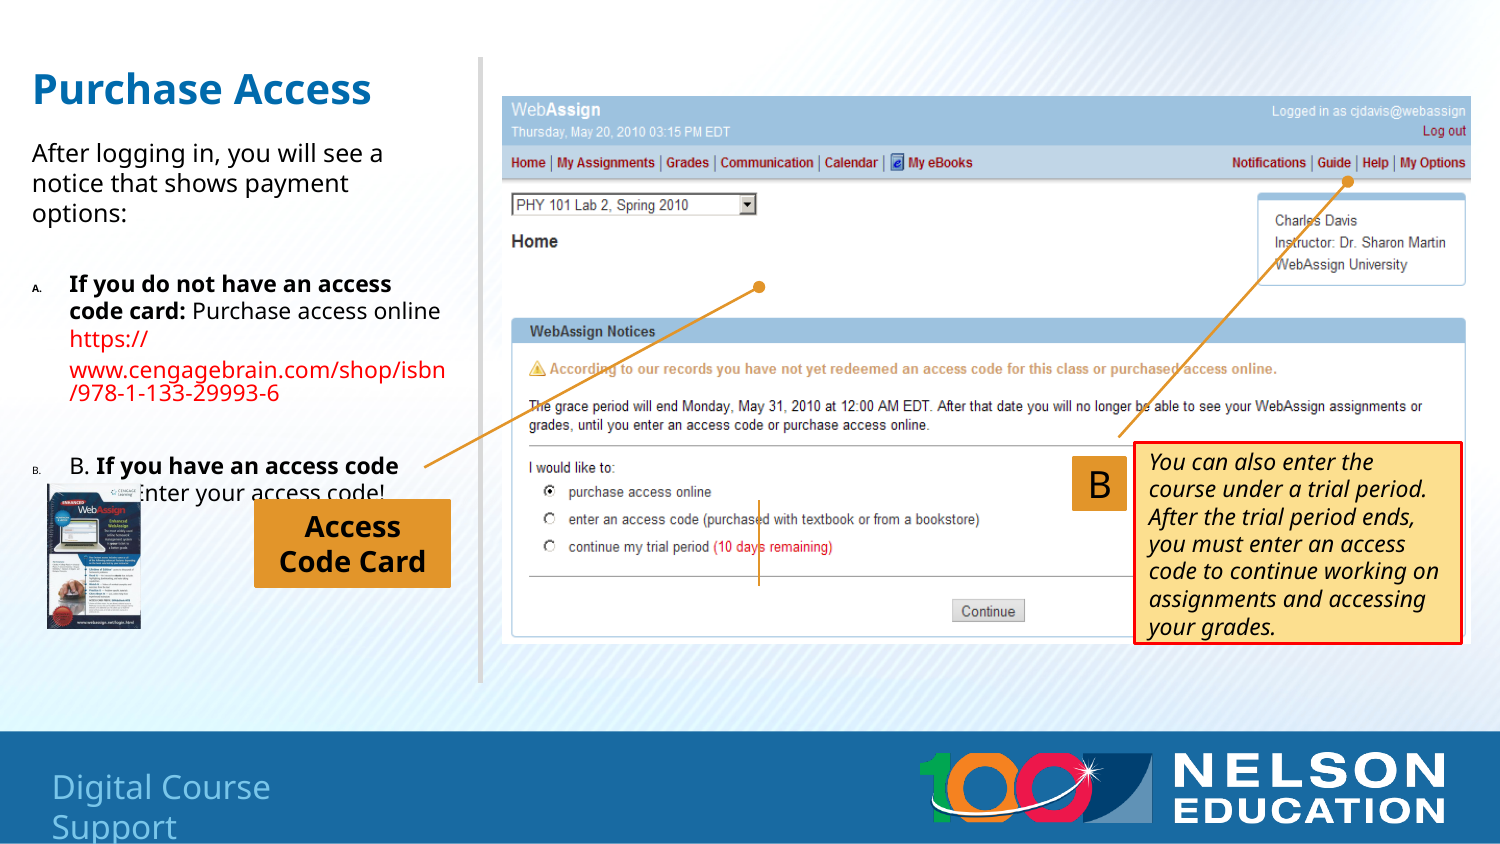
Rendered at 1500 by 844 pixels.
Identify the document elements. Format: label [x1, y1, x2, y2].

picture [502, 96, 1471, 644]
picture [47, 484, 141, 629]
